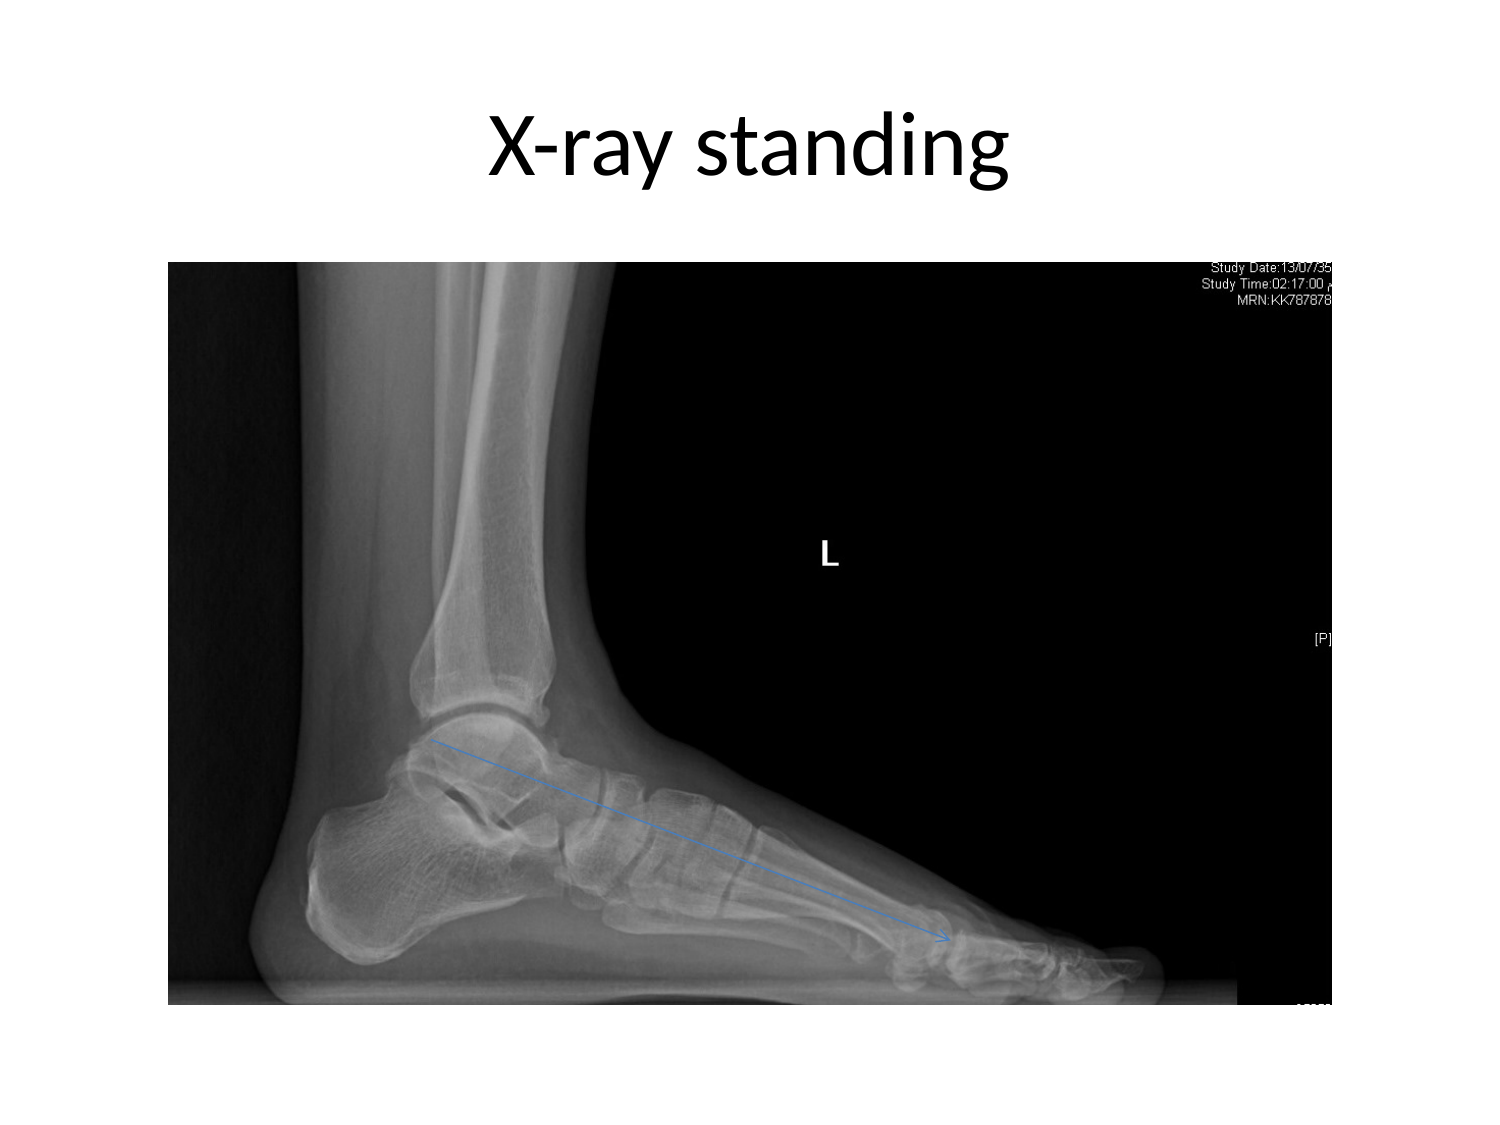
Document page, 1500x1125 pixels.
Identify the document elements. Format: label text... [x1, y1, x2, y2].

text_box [430, 739, 951, 941]
title X-ray standing [75, 45, 1425, 233]
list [168, 262, 1332, 1006]
